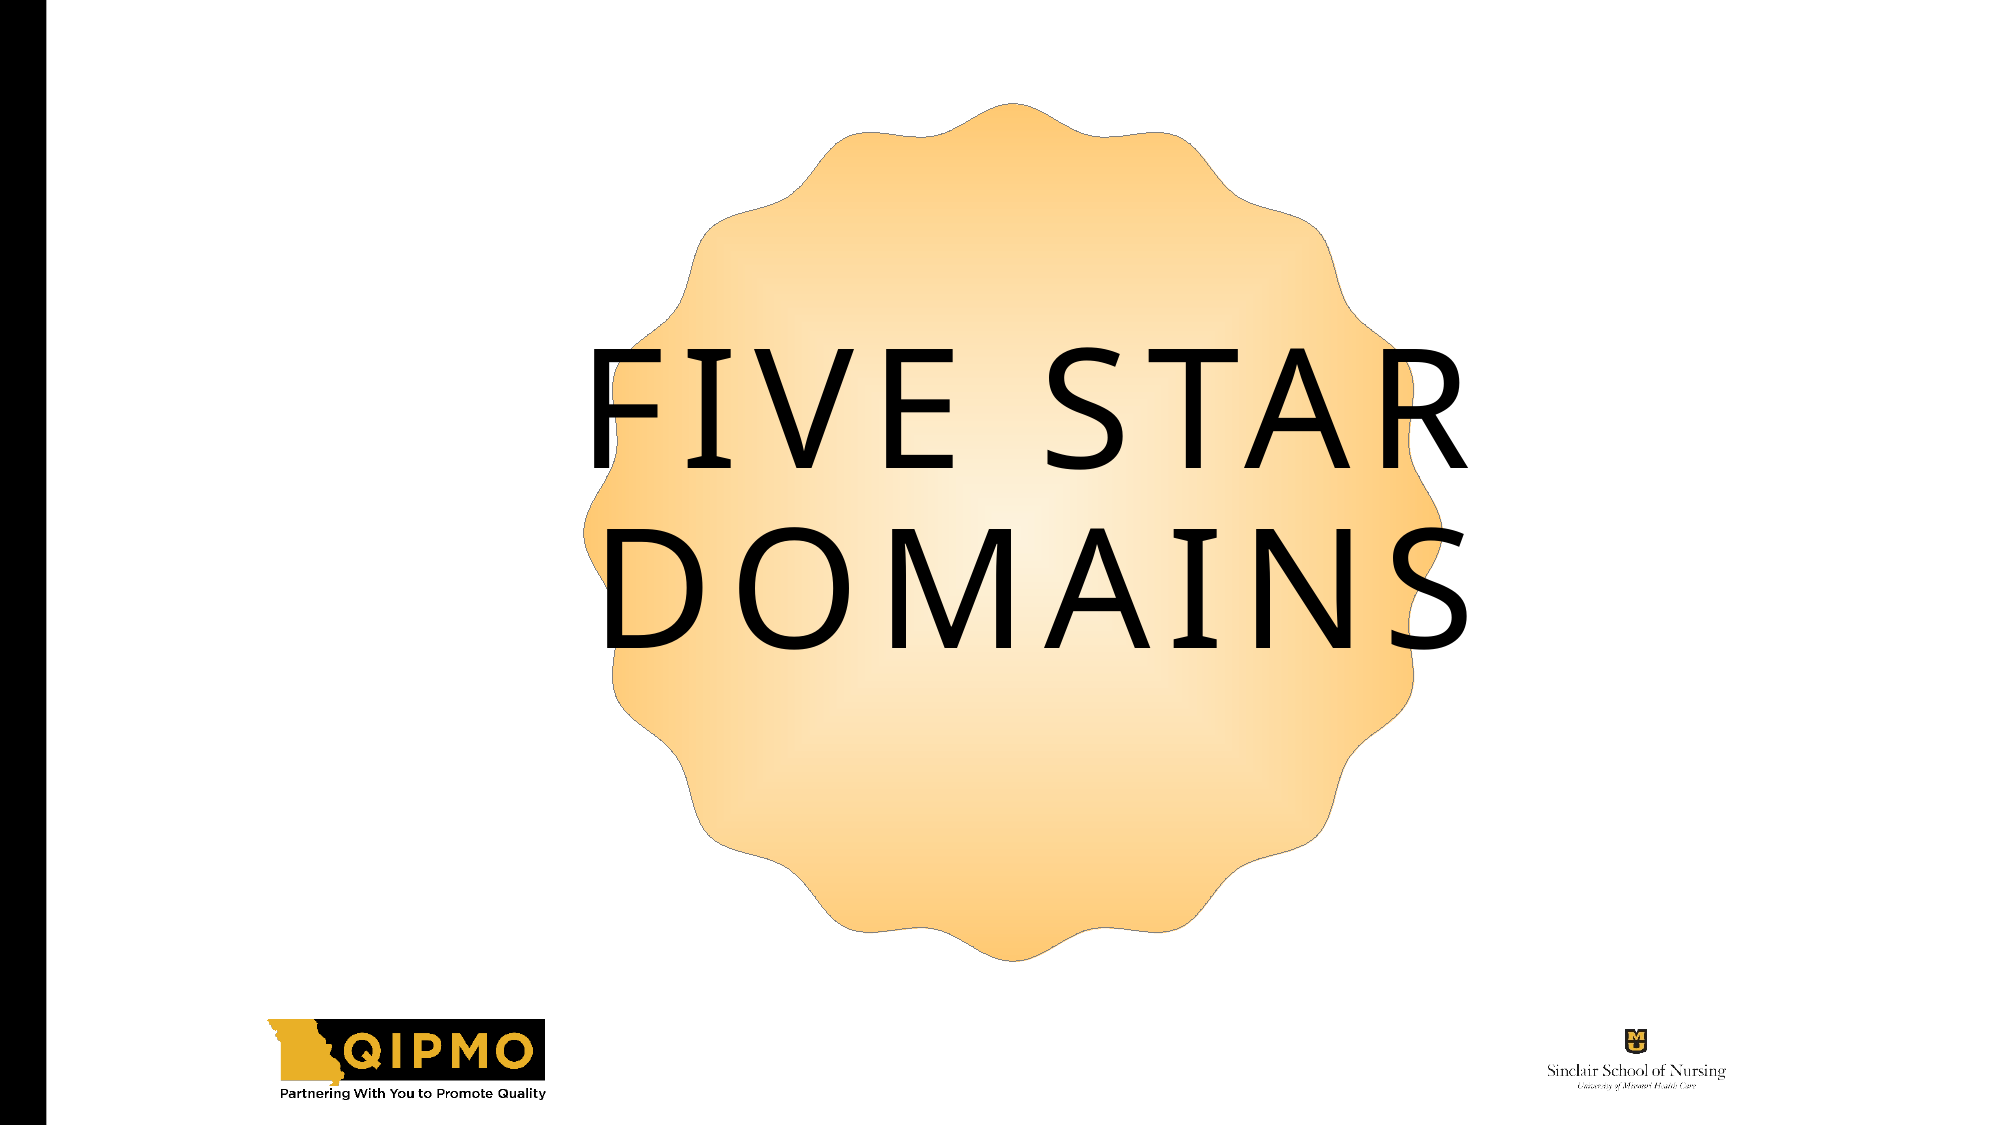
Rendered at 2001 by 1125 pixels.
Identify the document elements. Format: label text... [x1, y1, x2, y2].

title five star Domains [187, 215, 1881, 795]
picture [1540, 1021, 1733, 1098]
picture [267, 1019, 546, 1100]
